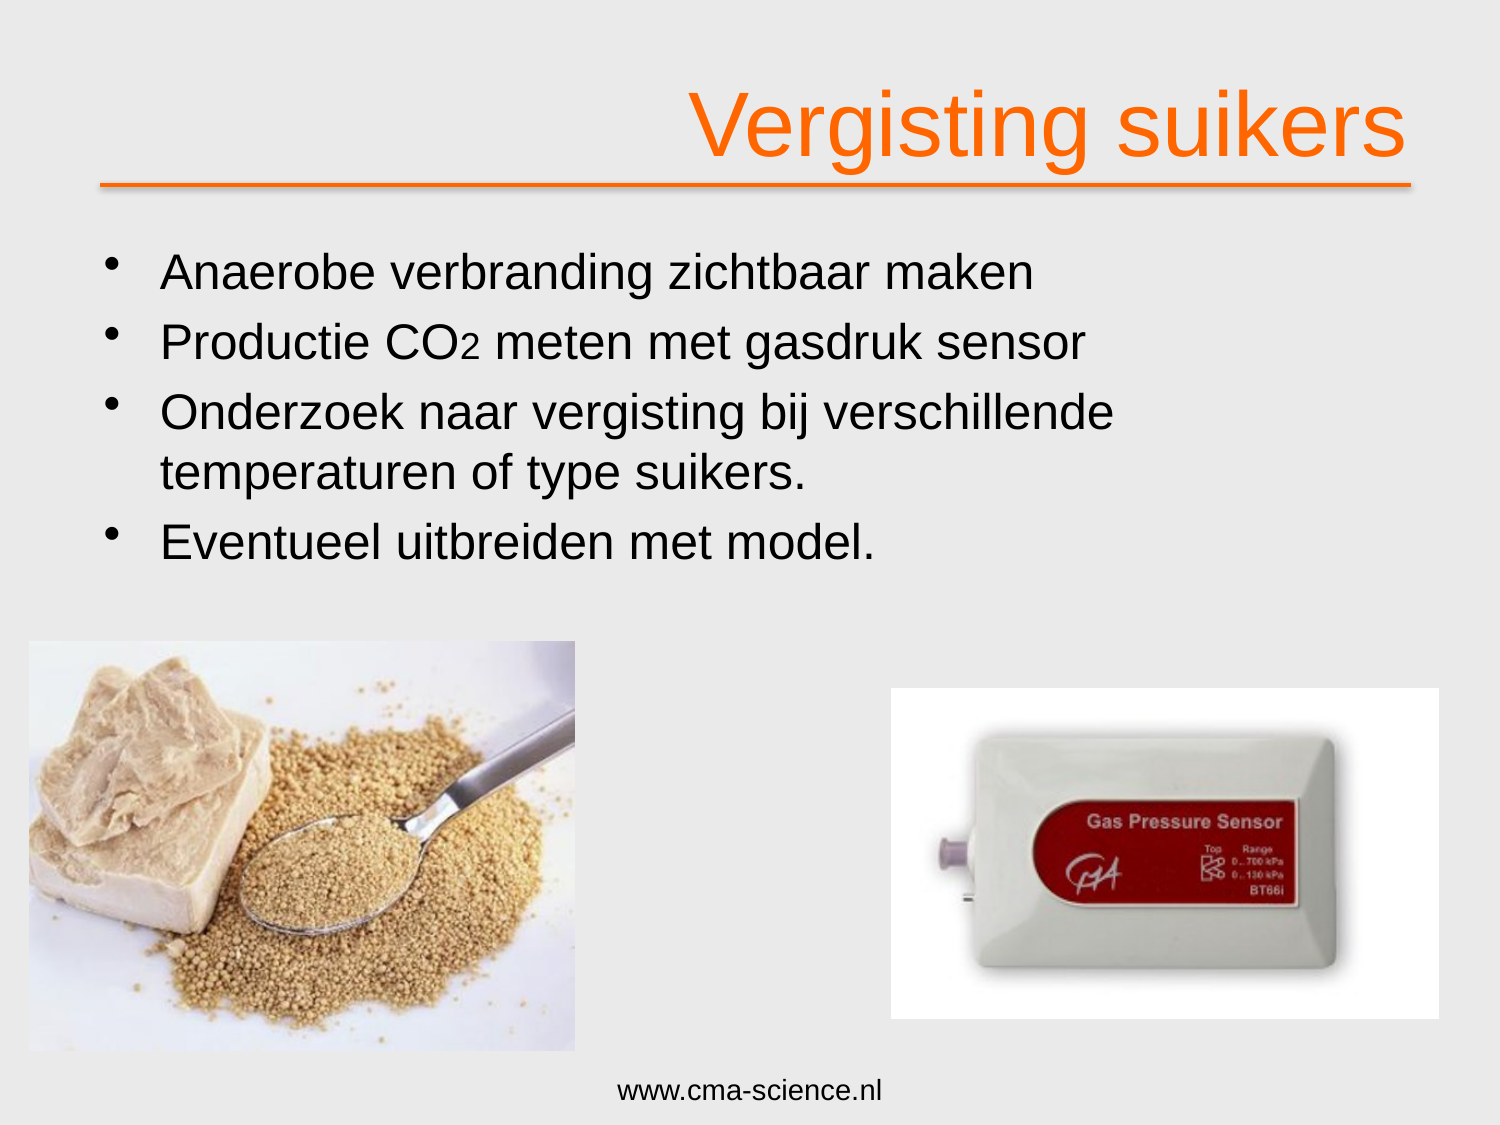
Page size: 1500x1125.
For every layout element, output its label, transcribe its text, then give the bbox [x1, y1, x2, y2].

list Anaerobe verbranding zichtbaar maken Productie CO2 meten met gasdruk sensor Onderzoek naar vergisting bij verschillende temperaturen of type suikers. Eventueel uitbreiden met model. [88, 231, 1412, 905]
title Vergisting suikers [76, 42, 1424, 198]
footer www.cma-science.nl [512, 1063, 988, 1118]
picture [891, 688, 1439, 1020]
picture [29, 641, 575, 1051]
